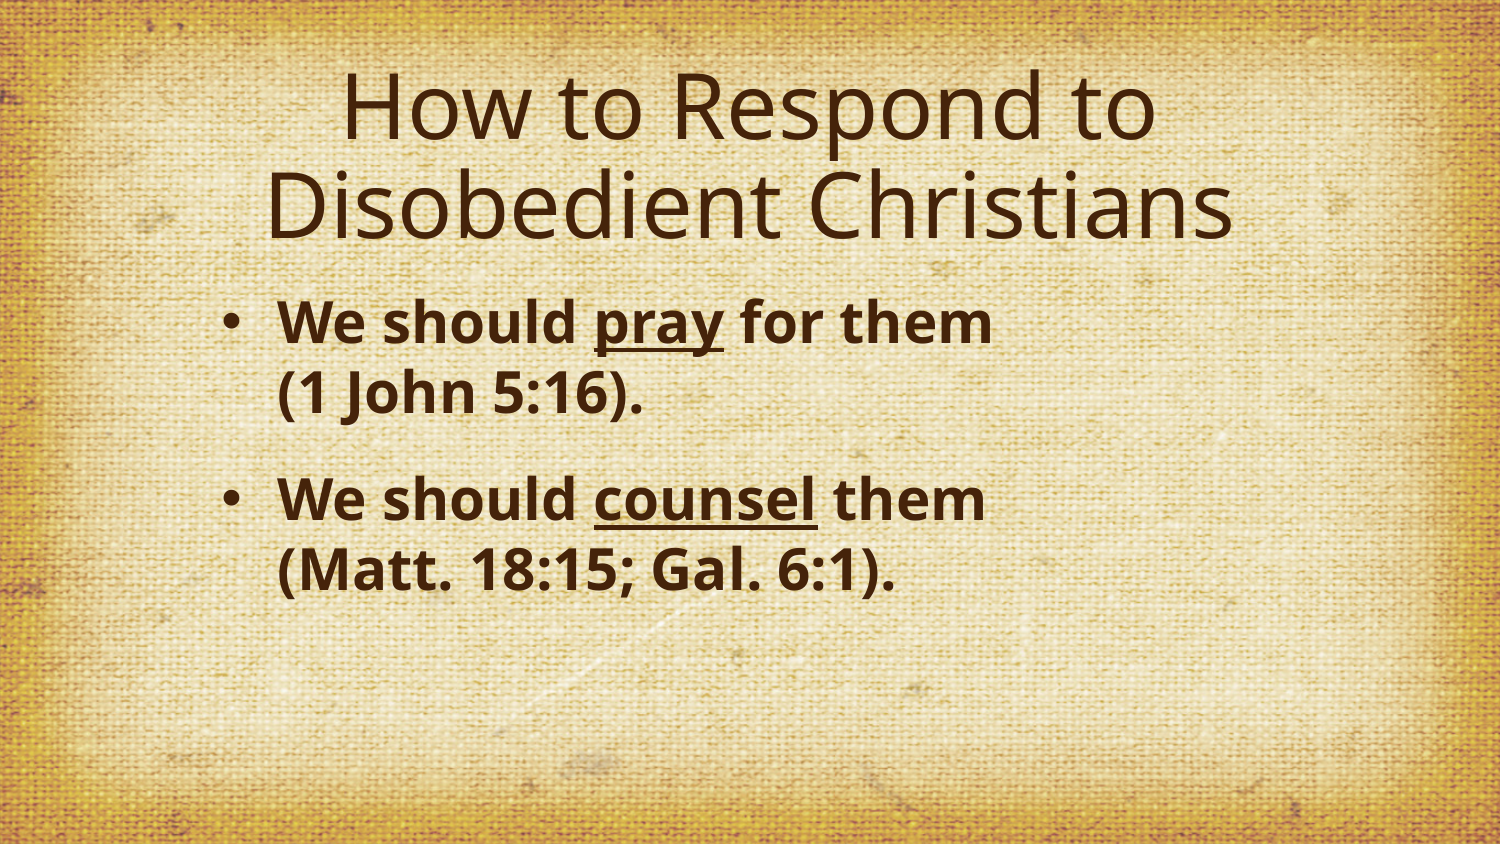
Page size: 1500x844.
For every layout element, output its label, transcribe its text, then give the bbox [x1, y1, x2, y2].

picture [0, 0, 1500, 844]
list We should pray for them (1 John 5:16). We should counsel them (Matt. 18:15; Gal. 6:1). [206, 277, 1294, 822]
title How to Respond to Disobedient Christians [75, 71, 1425, 247]
